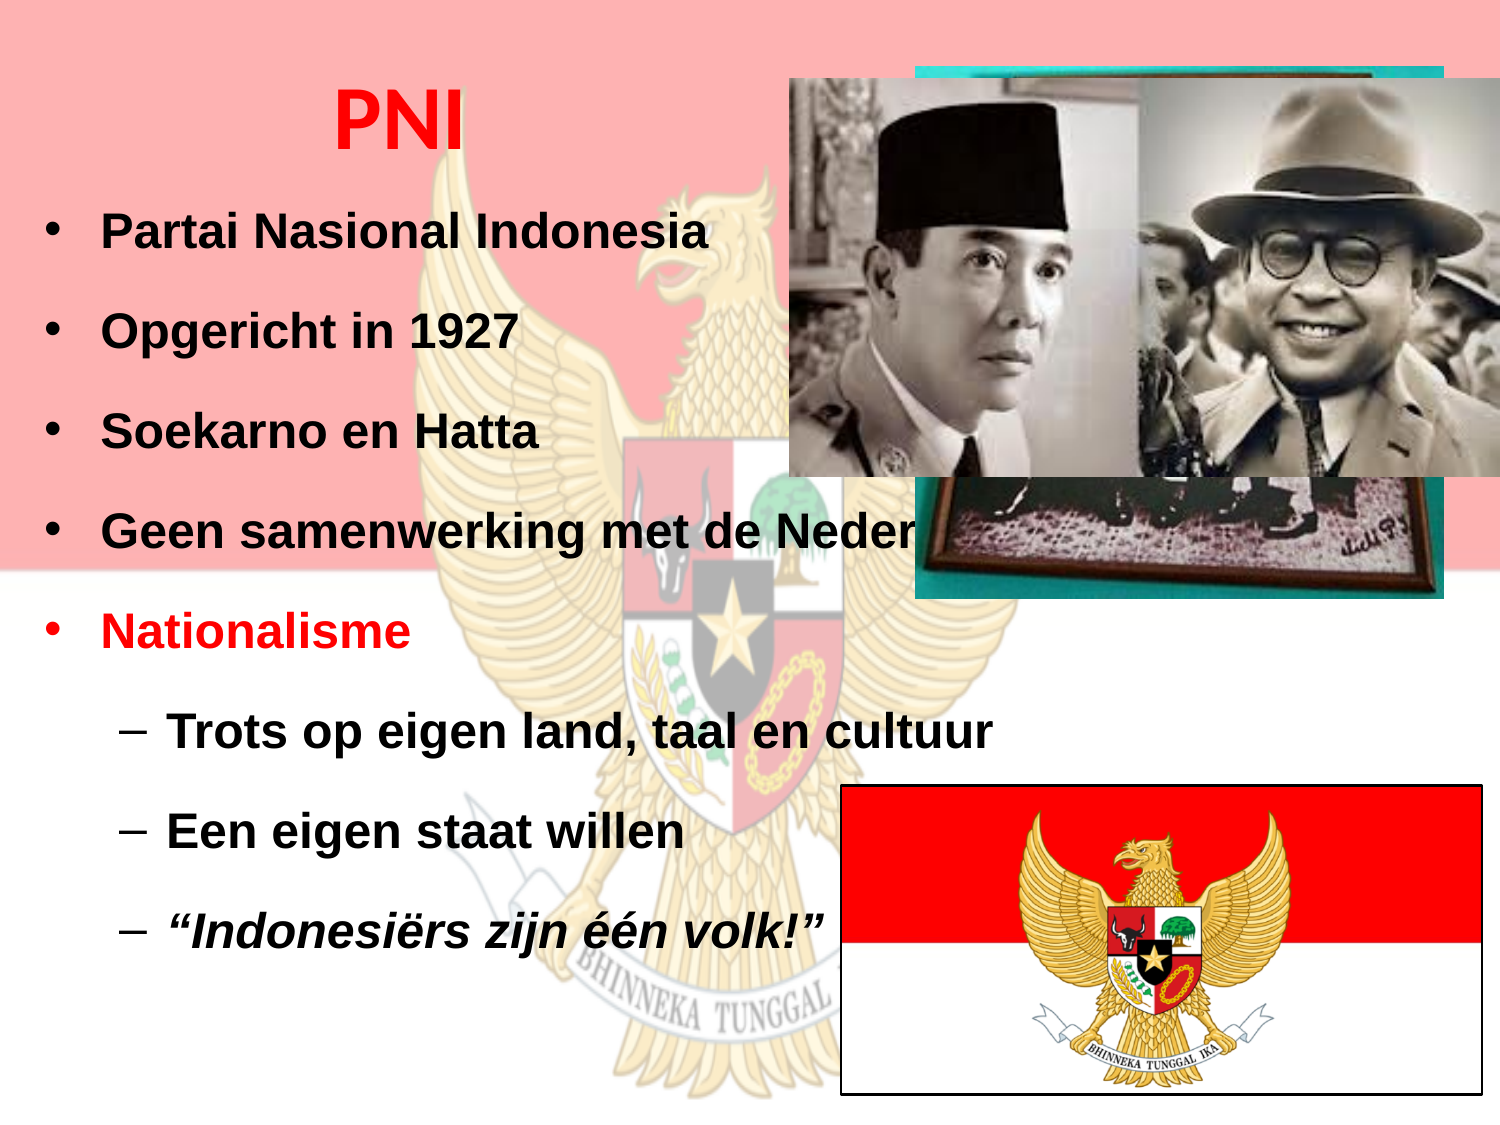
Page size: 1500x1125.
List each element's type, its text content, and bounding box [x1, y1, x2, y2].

title PNI [75, 19, 727, 160]
text_box Partai Nasional Indonesia Opgericht in 1927 Soekarno en Hatta Geen samenwerking met de Nederlanders Nationalisme Trots op eigen land, taal en cultuur Een eigen staat willen “Indonesiërs zijn één volk!” [29, 160, 1353, 994]
picture [842, 786, 1481, 1094]
picture [789, 66, 1500, 599]
